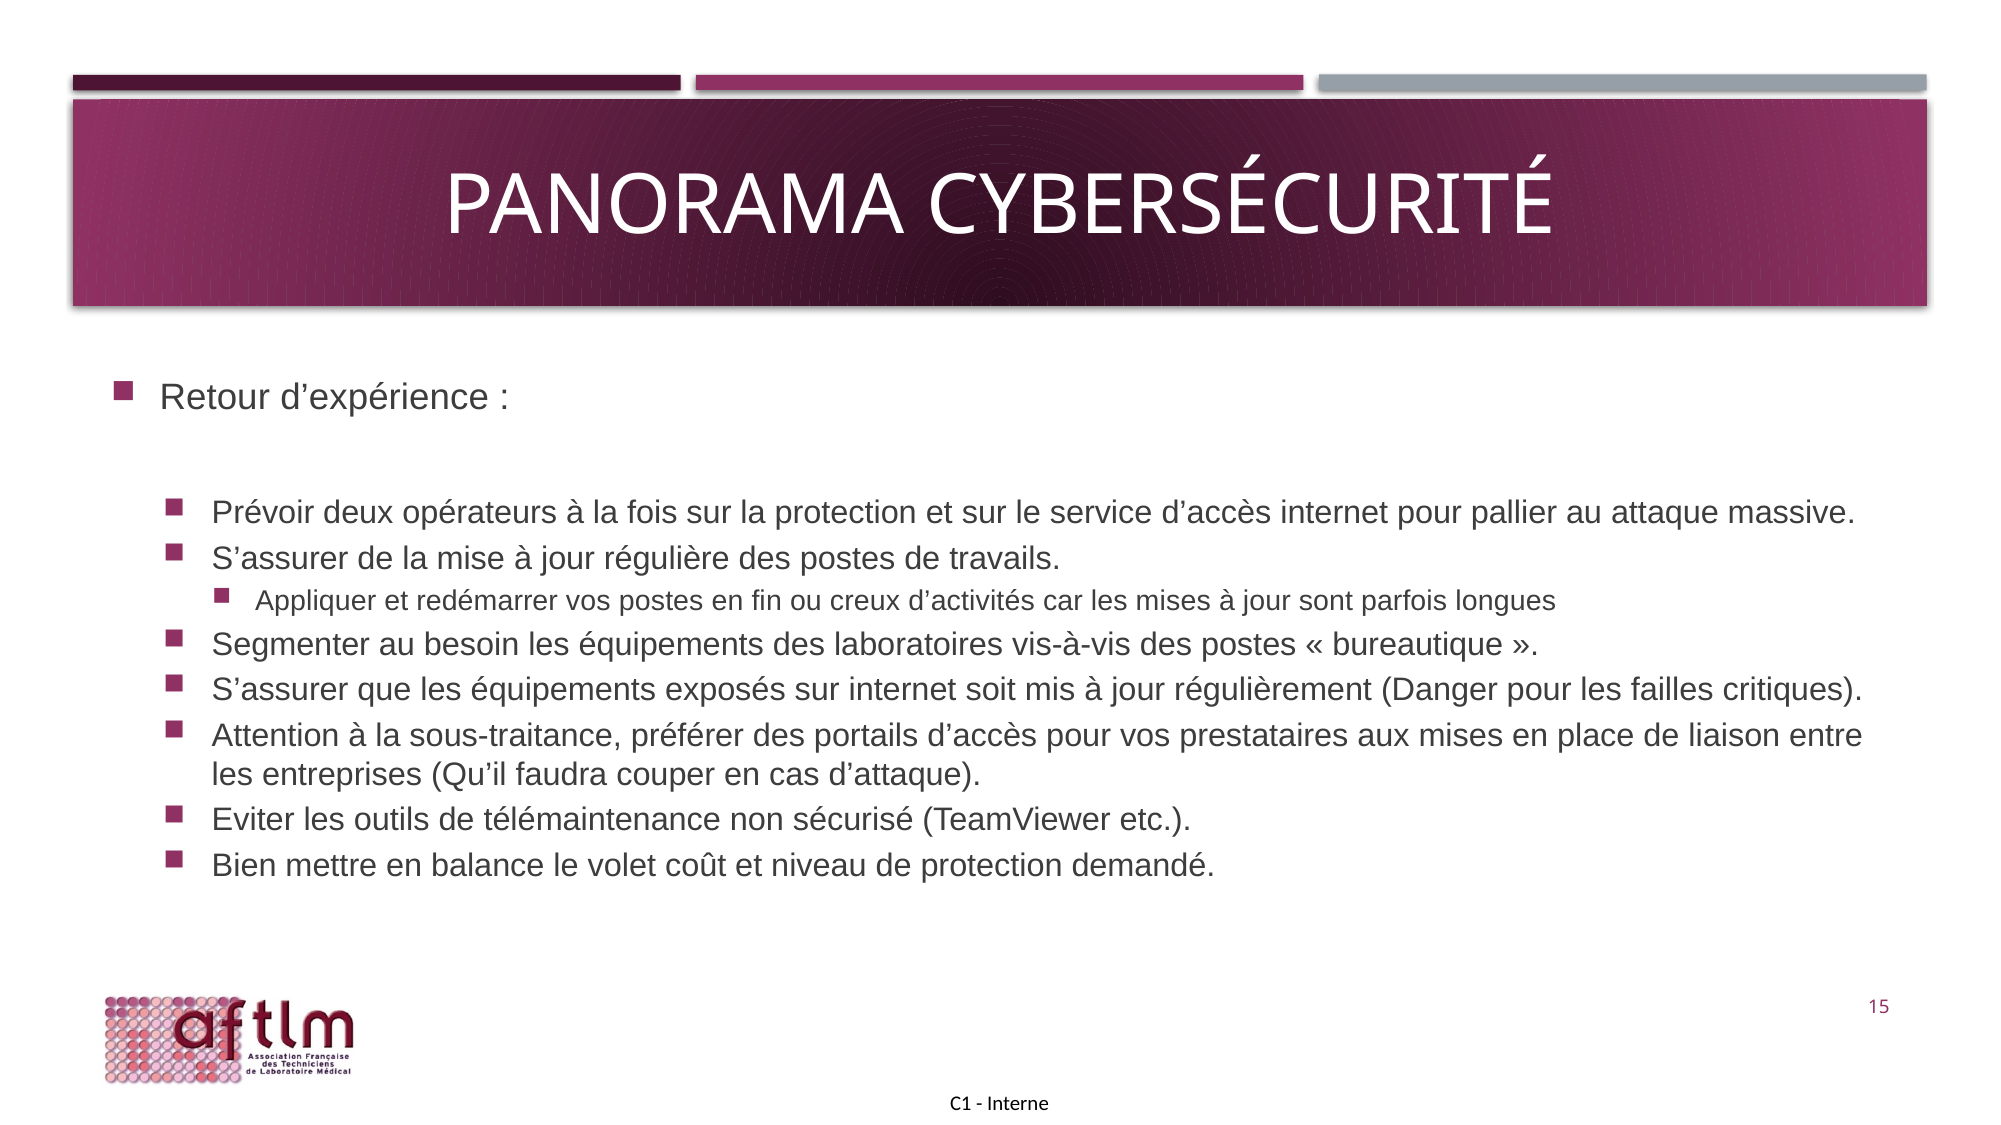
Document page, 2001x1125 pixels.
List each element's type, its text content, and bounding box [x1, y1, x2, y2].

list Retour d’expérience : Prévoir deux opérateurs à la fois sur la protection et sur le service d’accès internet pour pallier au attaque massive. S’assurer de la mise à jour régulière des postes de travails. Appliquer et redémarrer vos postes en fin ou creux d’activités car les mises à jour sont parfois longues Segmenter au besoin les équipements des laboratoires vis-à-vis des postes « bureautique ». S’assurer que les équipements exposés sur internet soit mis à jour régulièrement (Danger pour les failles critiques). Attention à la sous-traitance, préférer des portails d’accès pour vos prestataires aux mises en place de liaison entre les entreprises (Qu’il faudra couper en cas d’attaque). Eviter les outils de télémaintenance non sécurisé (TeamViewer etc.). Bien mettre en balance le volet coût et niveau de protection demandé. [95, 365, 1892, 962]
slide_number 15 [1732, 977, 1905, 1037]
picture [94, 974, 372, 1103]
title Panorama Cybersécurité [95, 119, 1905, 282]
